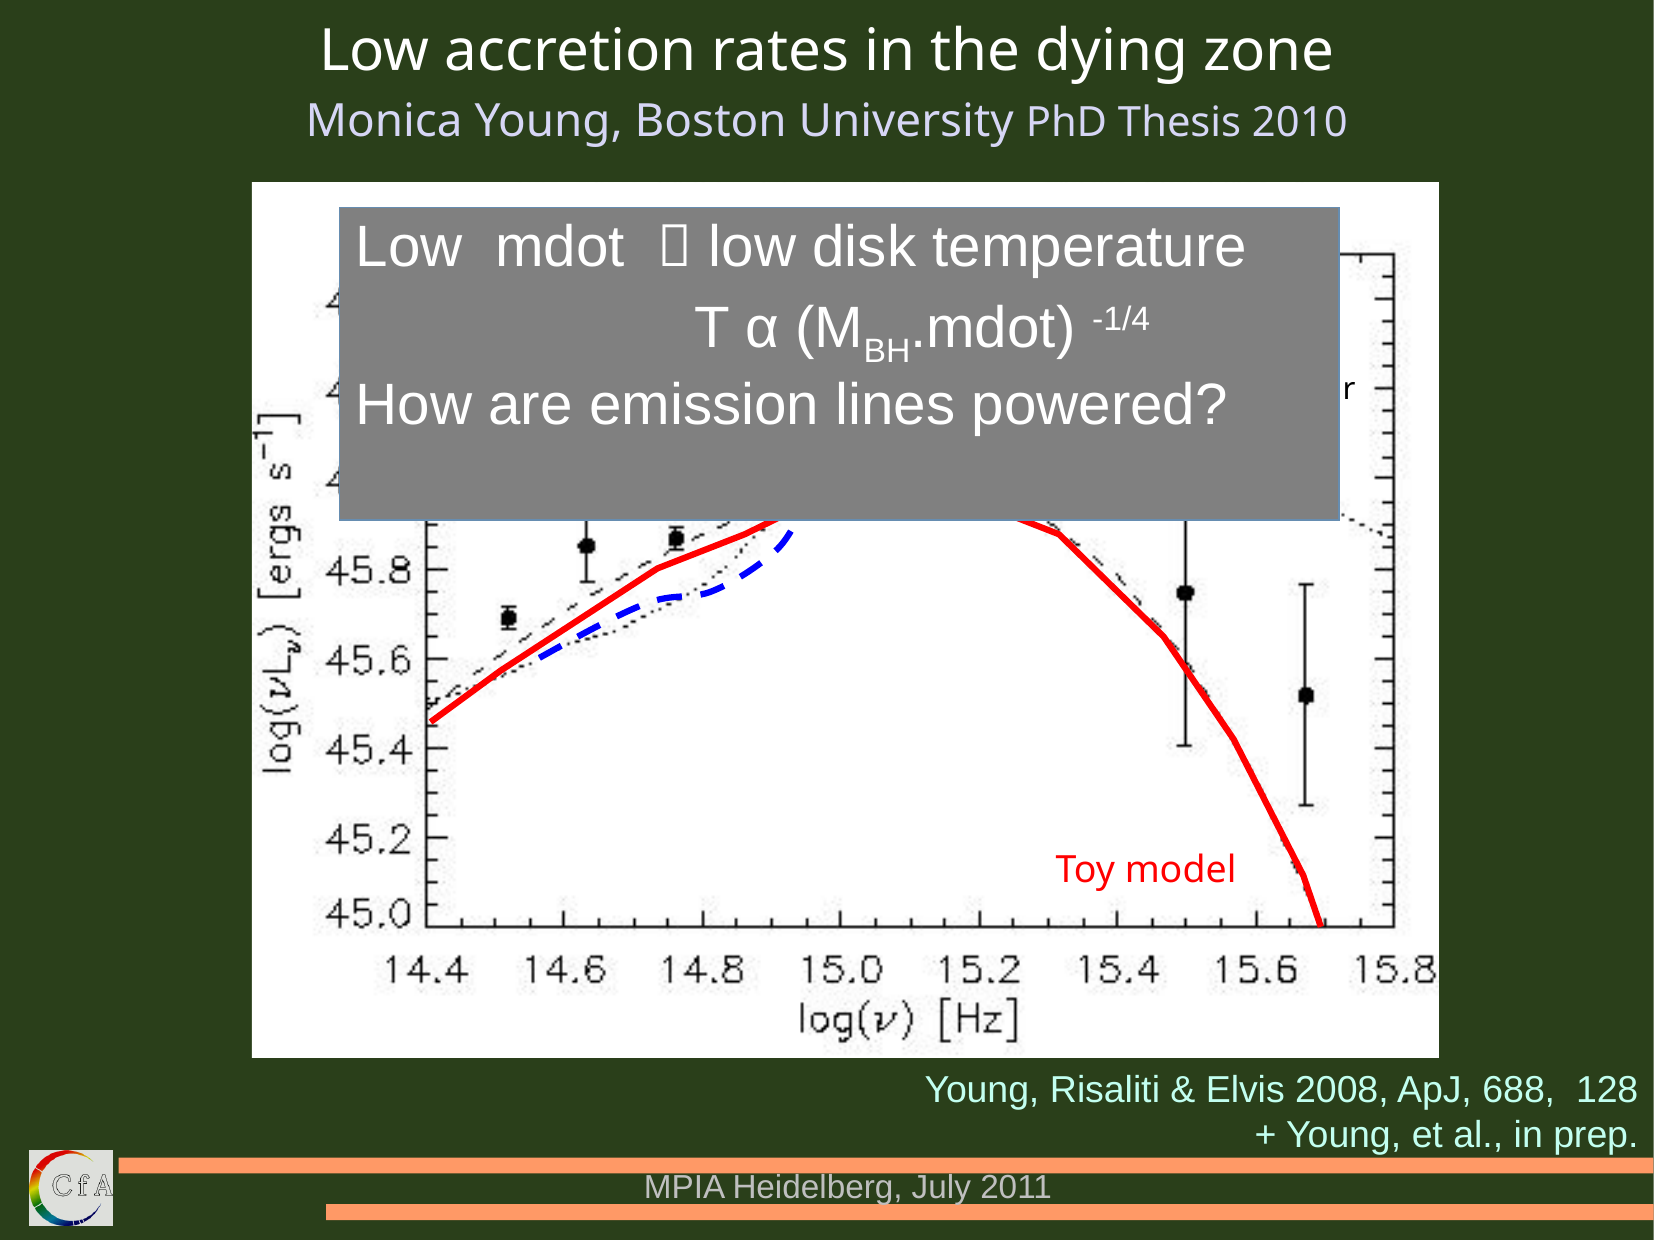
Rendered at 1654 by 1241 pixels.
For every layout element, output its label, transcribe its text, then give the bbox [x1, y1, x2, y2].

text_box Young, Risaliti & Elvis 2008, ApJ, 688, 128 + Young, et al., in prep. [889, 1057, 1654, 1163]
picture [29, 1150, 113, 1226]
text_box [251, 182, 1439, 1058]
title Low accretion rates in the dying zone [0, 0, 1654, 108]
text_box Monica Young, Boston University PhD Thesis 2010 [76, 82, 1577, 155]
